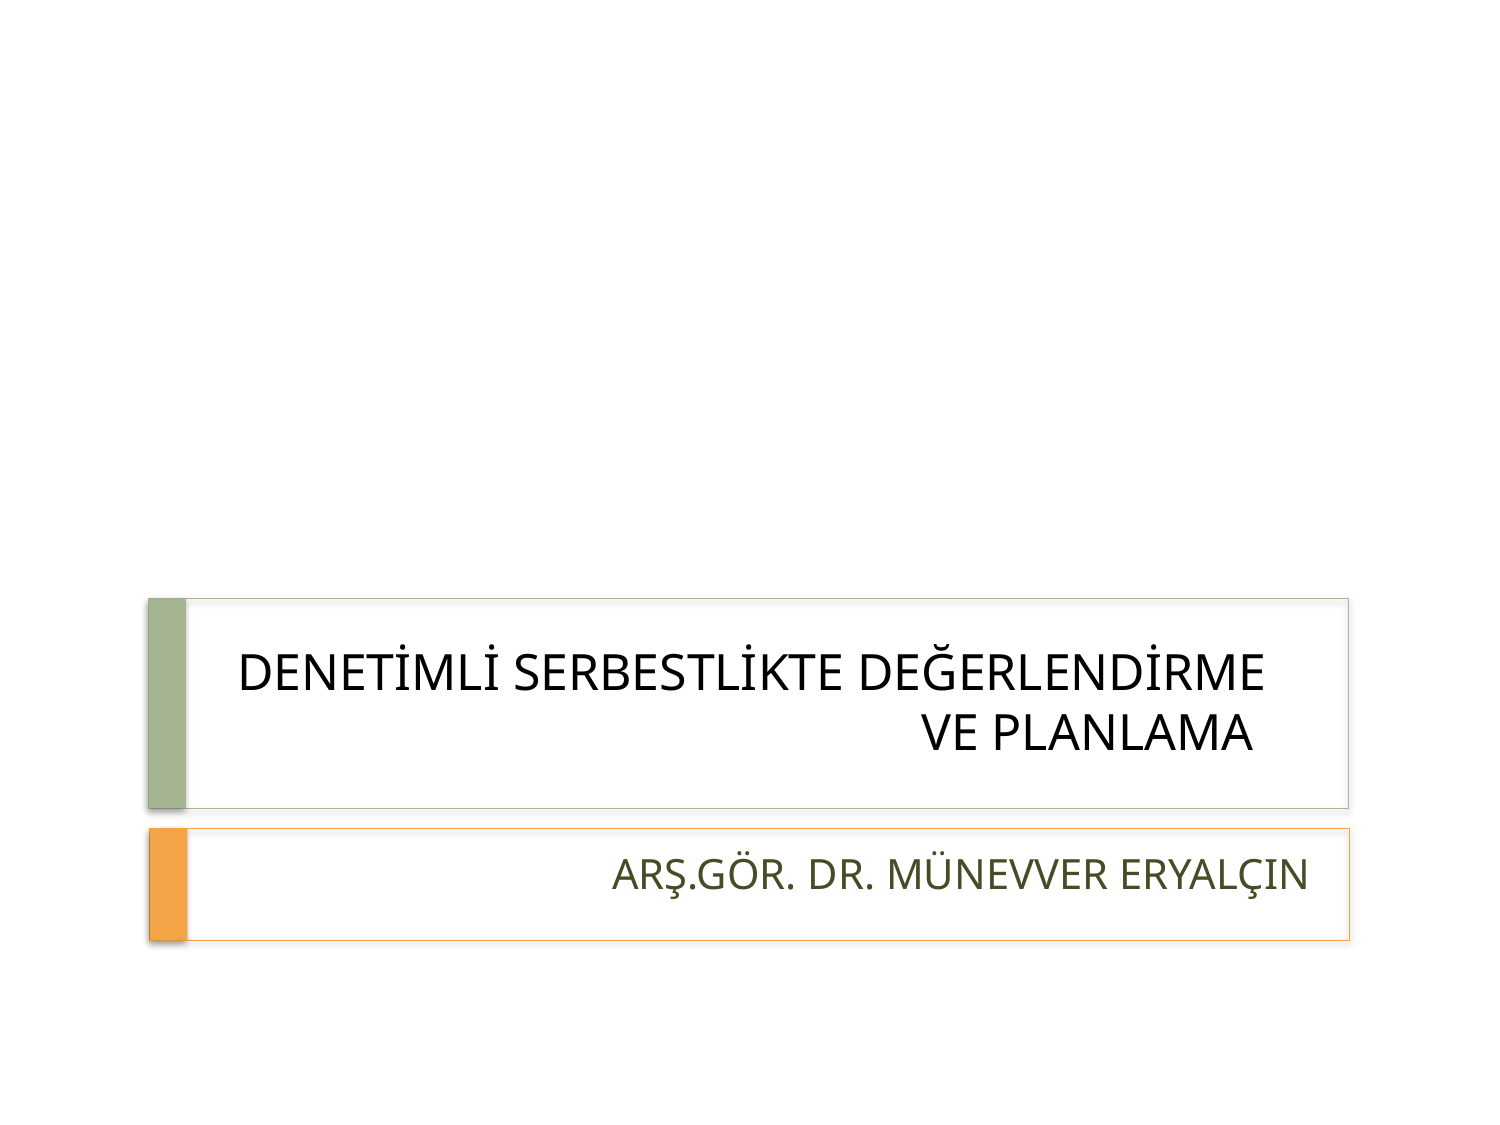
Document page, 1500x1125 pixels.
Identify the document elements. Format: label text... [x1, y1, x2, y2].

title DENETİMLİ SERBESTLİKTE DEĞERLENDİRME VE PLANLAMA [159, 633, 1282, 796]
subtitle ARŞ.GÖR. DR. MÜNEVVER ERYALÇIN [200, 840, 1325, 929]
